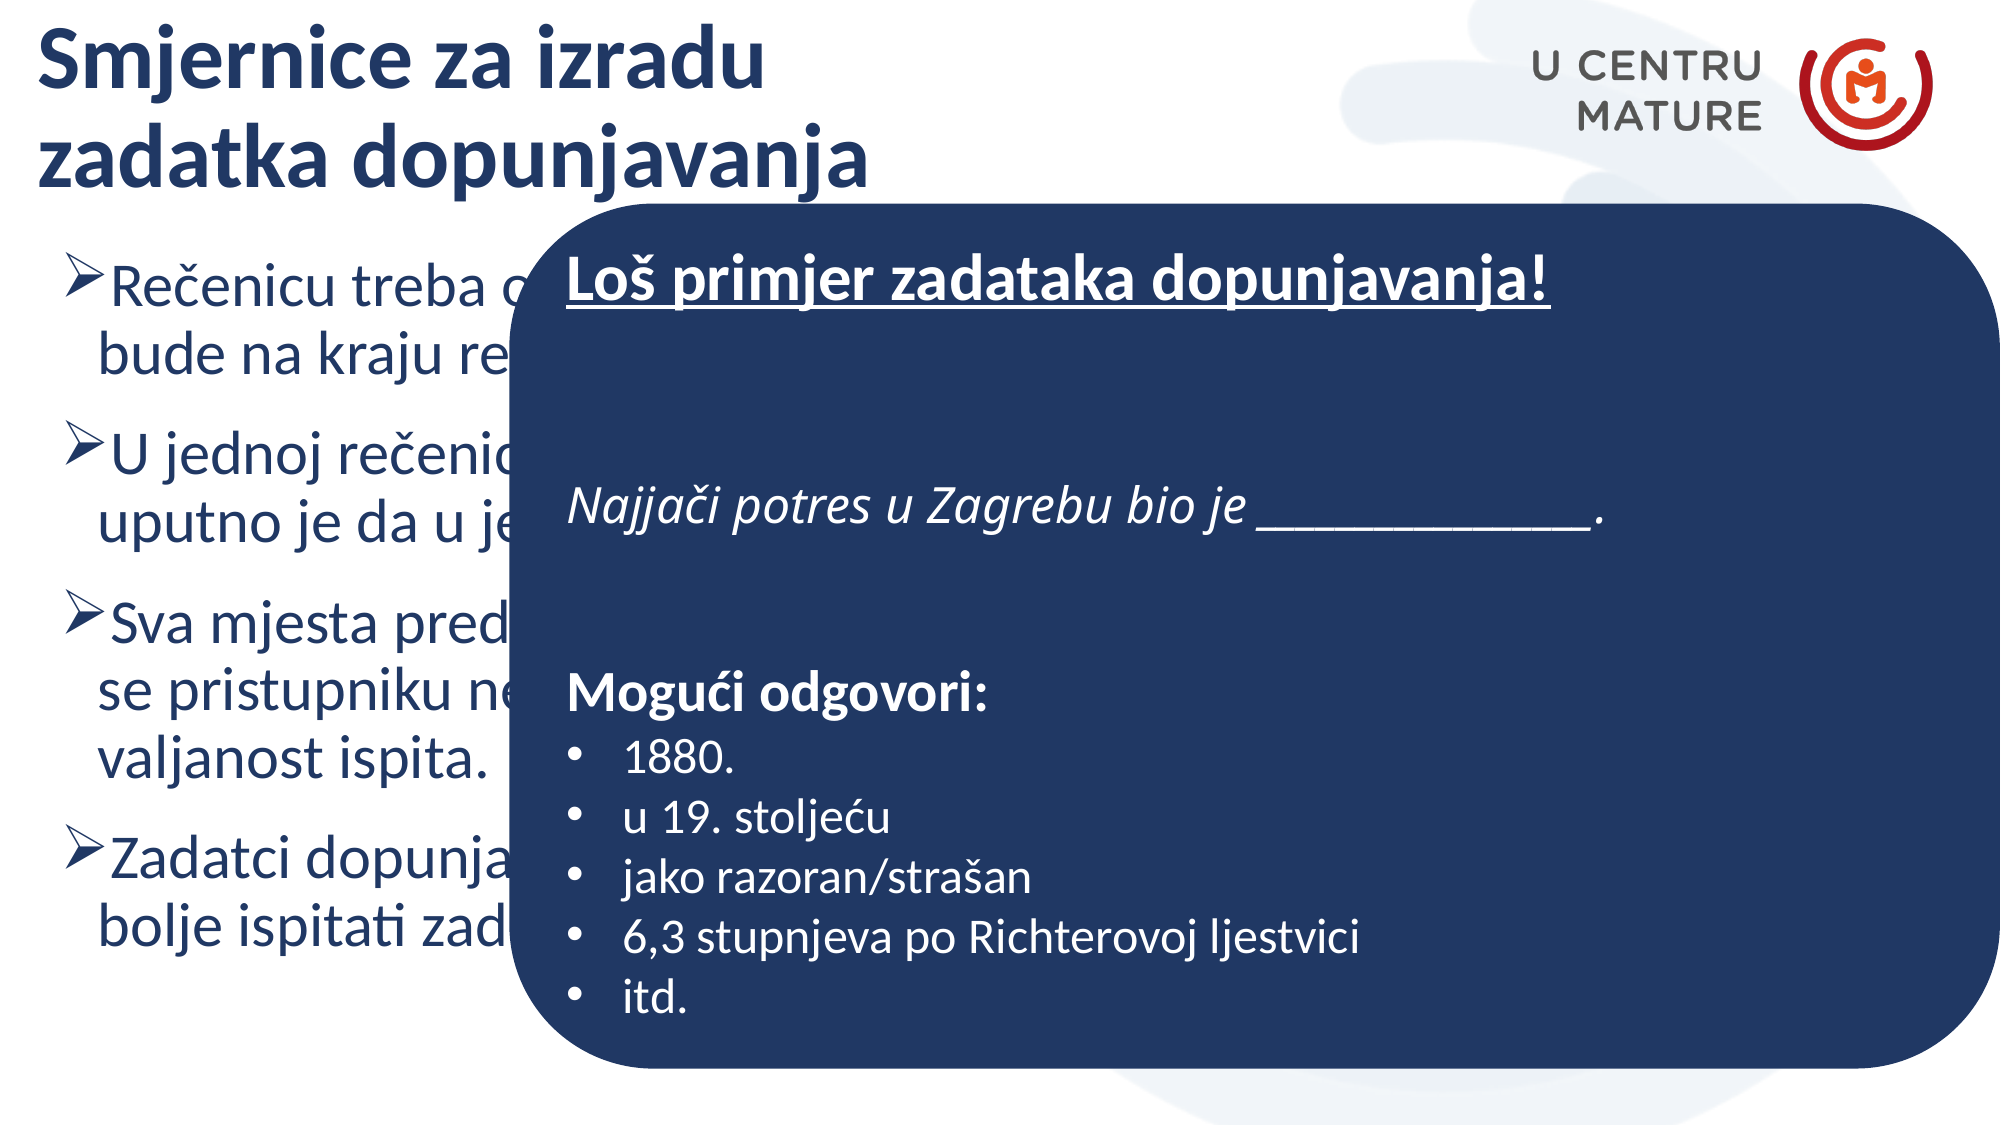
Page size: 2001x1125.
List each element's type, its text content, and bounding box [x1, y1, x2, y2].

text_box Smjernice za izradu zadatka dopunjavanja [22, 0, 1748, 218]
text_box Loš primjer zadataka dopunjavanja! Najjači potres u Zagrebu bio je _________________. Mogući odgovori: 1880. u 19. stoljeću jako razoran/strašan 6,3 stupnjeva po Richterovoj ljestvici itd. [509, 203, 2000, 1069]
text_box Rečenicu treba oblikovati tako da predviđeno mjesto za odgovor bude na kraju rečenice, osim ako drukčije nije moguće. U jednoj rečenici smiju biti najviše dva elementa koja nedostaju, no uputno je da u jednoj rečenici nedostaje samo jedan element. Sva mjesta predviđena za odgovor trebaju biti jednake dužine kako se pristupniku ne bi sugerirao točan odgovor, čime se umanjuje valjanost ispita. Zadatci dopunjavanja nisu pogodni za ispitivanje pojmova koje je bolje ispitati zadatcima kratkoga ili produženoga odgovora [45, 245, 596, 1058]
picture [836, 0, 2001, 1125]
